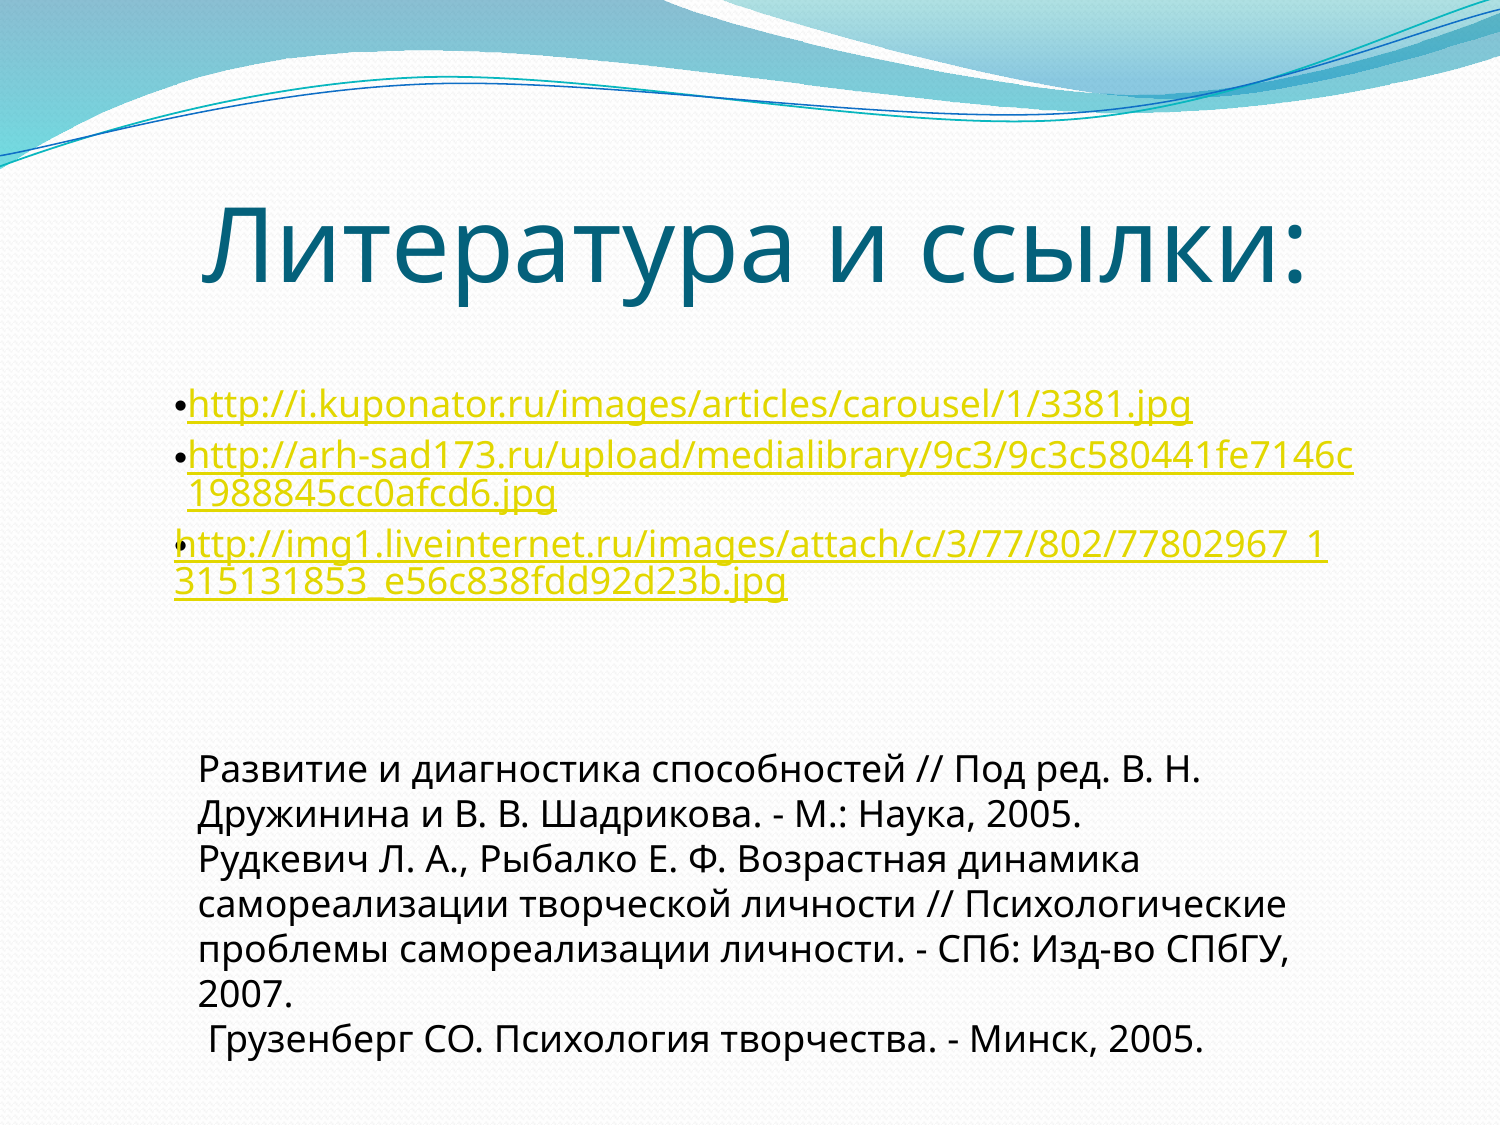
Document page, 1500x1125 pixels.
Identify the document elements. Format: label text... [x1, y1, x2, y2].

title Литература и ссылки: [75, 115, 1438, 303]
text_box Развитие и диагностика способностей // Под ред. В. Н. Дружинина и В. В. Шадрикова. - М.: Наука, 2005. Рудкевич Л. А., Рыбалко Е. Ф. Возрастная динамика самореализации творческой личности // Психологические проблемы самореализации личности. - СПб: Изд-во СПбГУ, 2007. Грузенберг СО. Психология творчества. - Минск, 2005. [182, 692, 1376, 1068]
text_box http://i.kuponator.ru/images/articles/carousel/1/3381.jpg http://arh-sad173.ru/upload/medialibrary/9c3/9c3c580441fe7146c1988845cc0afcd6.jpg http://img1.liveinternet.ru/images/attach/c/3/77/802/77802967_1315131853_e56c838fdd92d23b.jpg [159, 373, 1376, 541]
